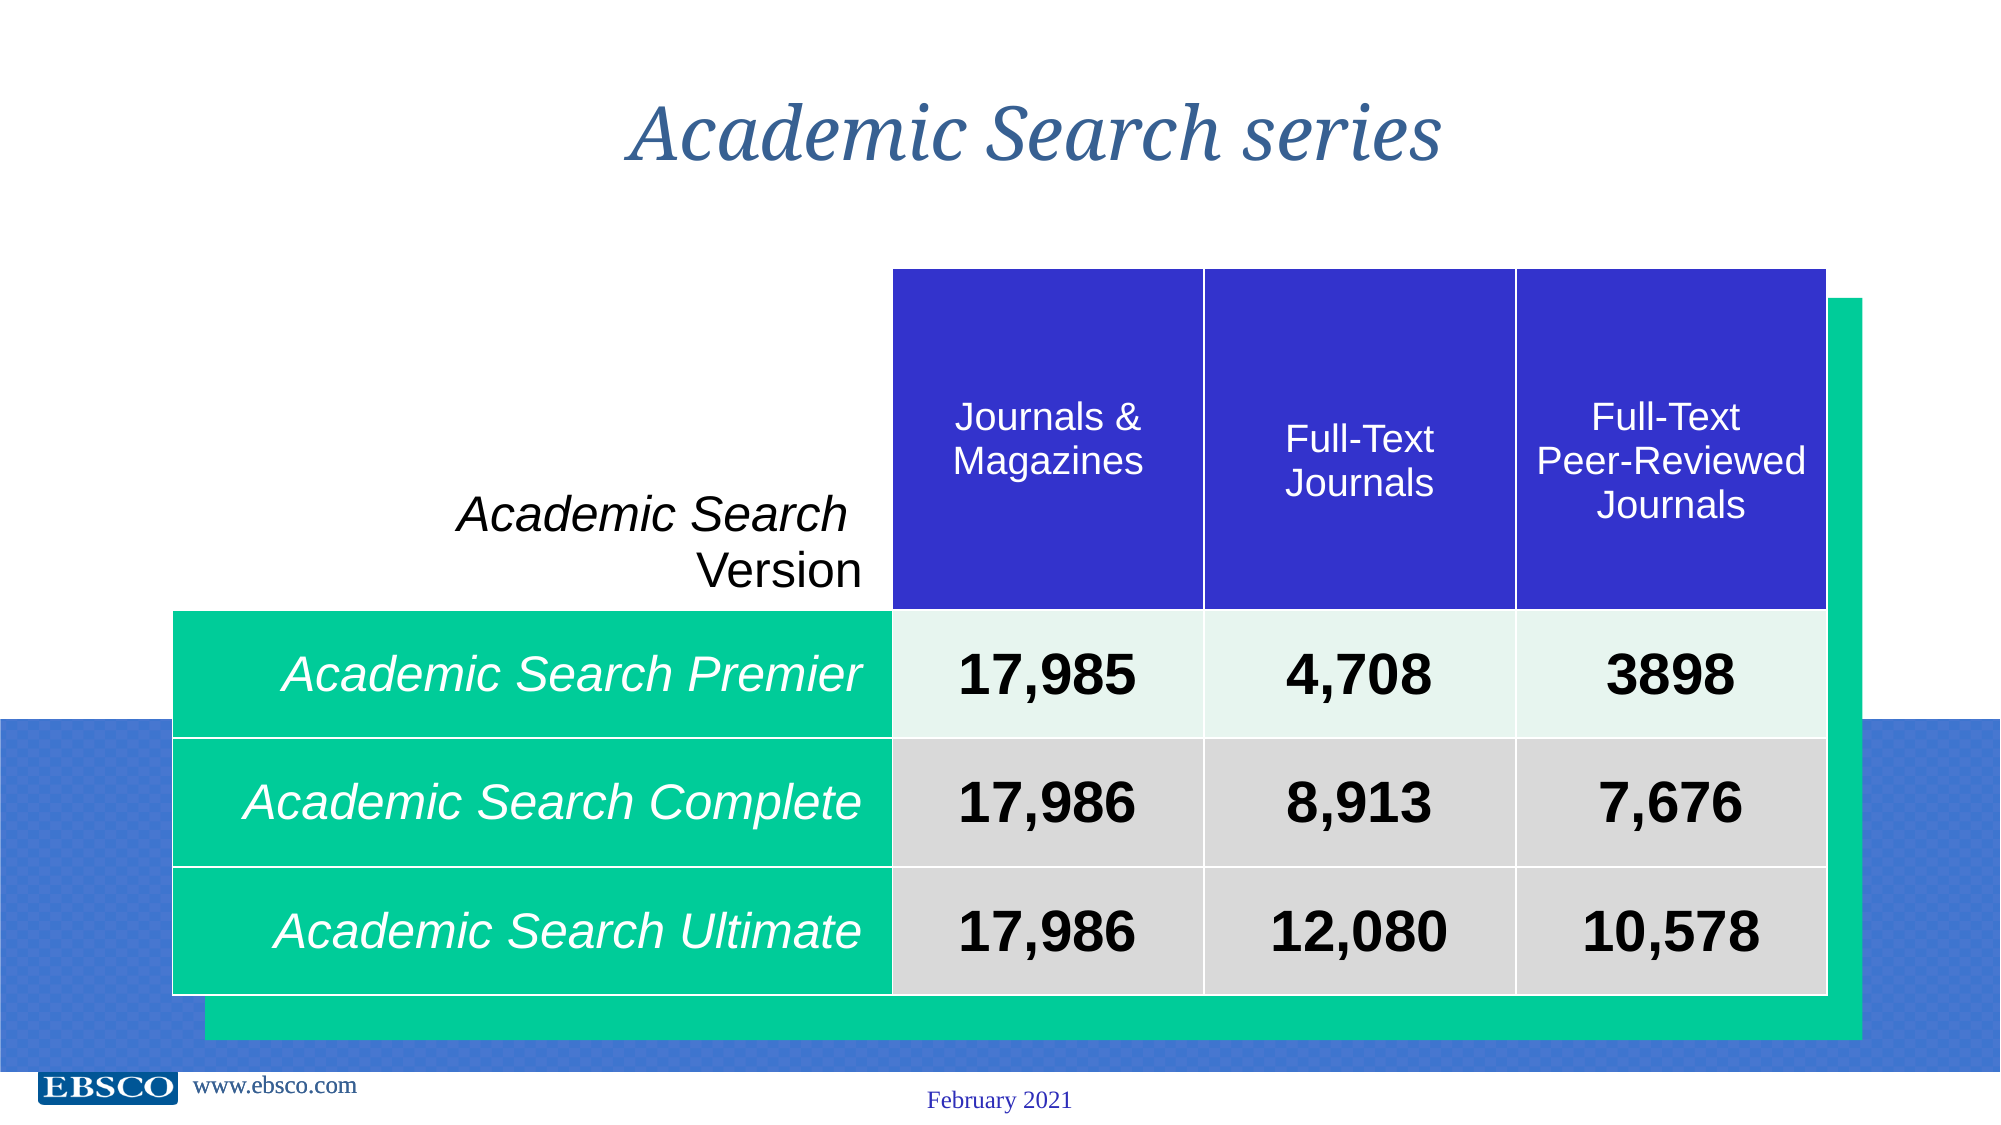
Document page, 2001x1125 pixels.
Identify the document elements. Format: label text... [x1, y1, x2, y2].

table_cell 3898 [1517, 611, 1826, 717]
text_box [1828, 296, 1865, 717]
table_header Full-Text Journals [1205, 269, 1515, 609]
title Academic Search series [137, 77, 1935, 246]
table_header Full-Text Peer-Reviewed Journals [1517, 269, 1826, 609]
table_header Academic Search Version [173, 269, 892, 609]
table_cell 4,708 [1205, 611, 1515, 717]
picture [0, 719, 2000, 1105]
text_box February 2021 [882, 1083, 1118, 1121]
table_cell Academic Search Premier [173, 611, 892, 717]
table_cell 17,985 [893, 611, 1203, 717]
table_header Journals & Magazines [893, 269, 1203, 609]
